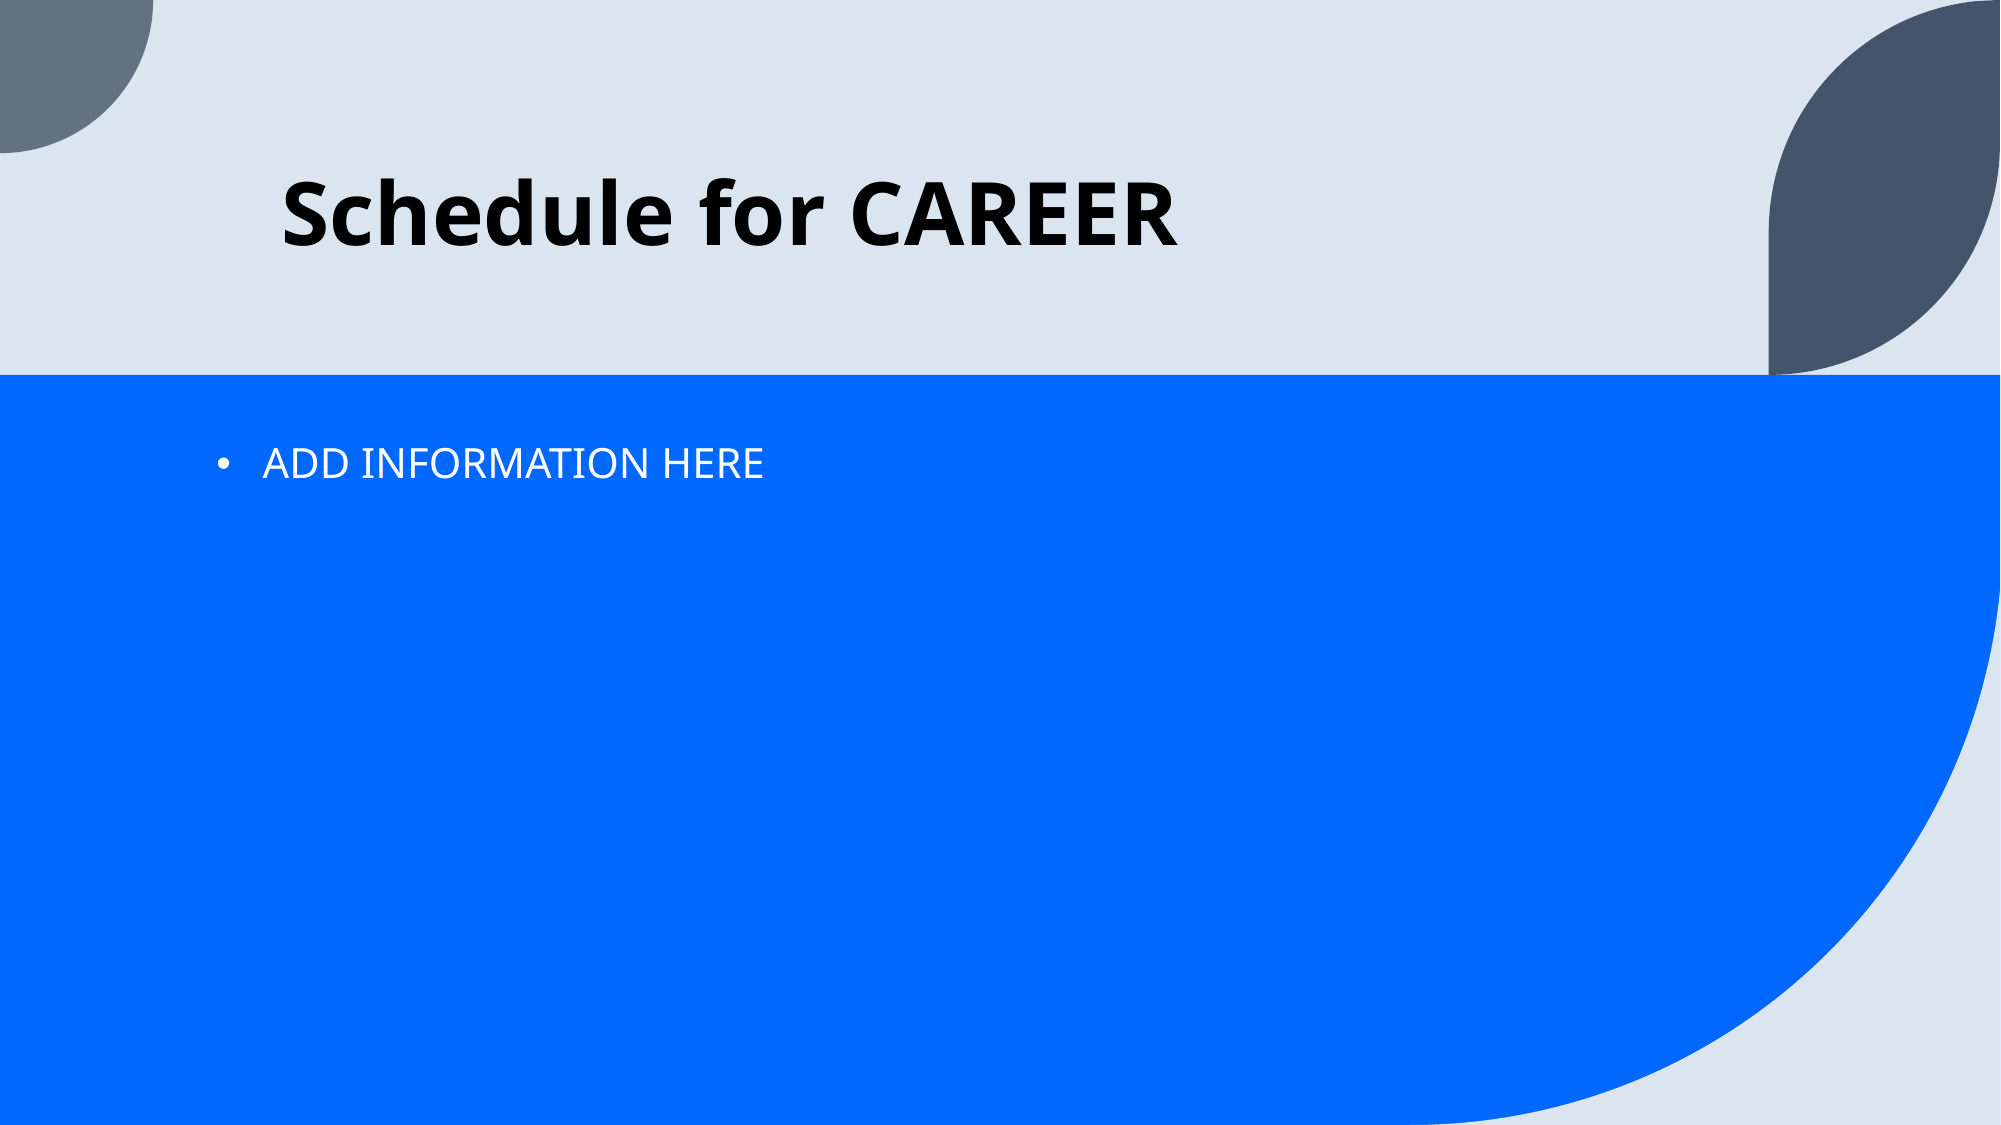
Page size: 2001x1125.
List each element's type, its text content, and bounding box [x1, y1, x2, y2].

title Schedule for CAREER [191, 7, 1796, 270]
list ADD INFORMATION HERE [191, 435, 1796, 999]
